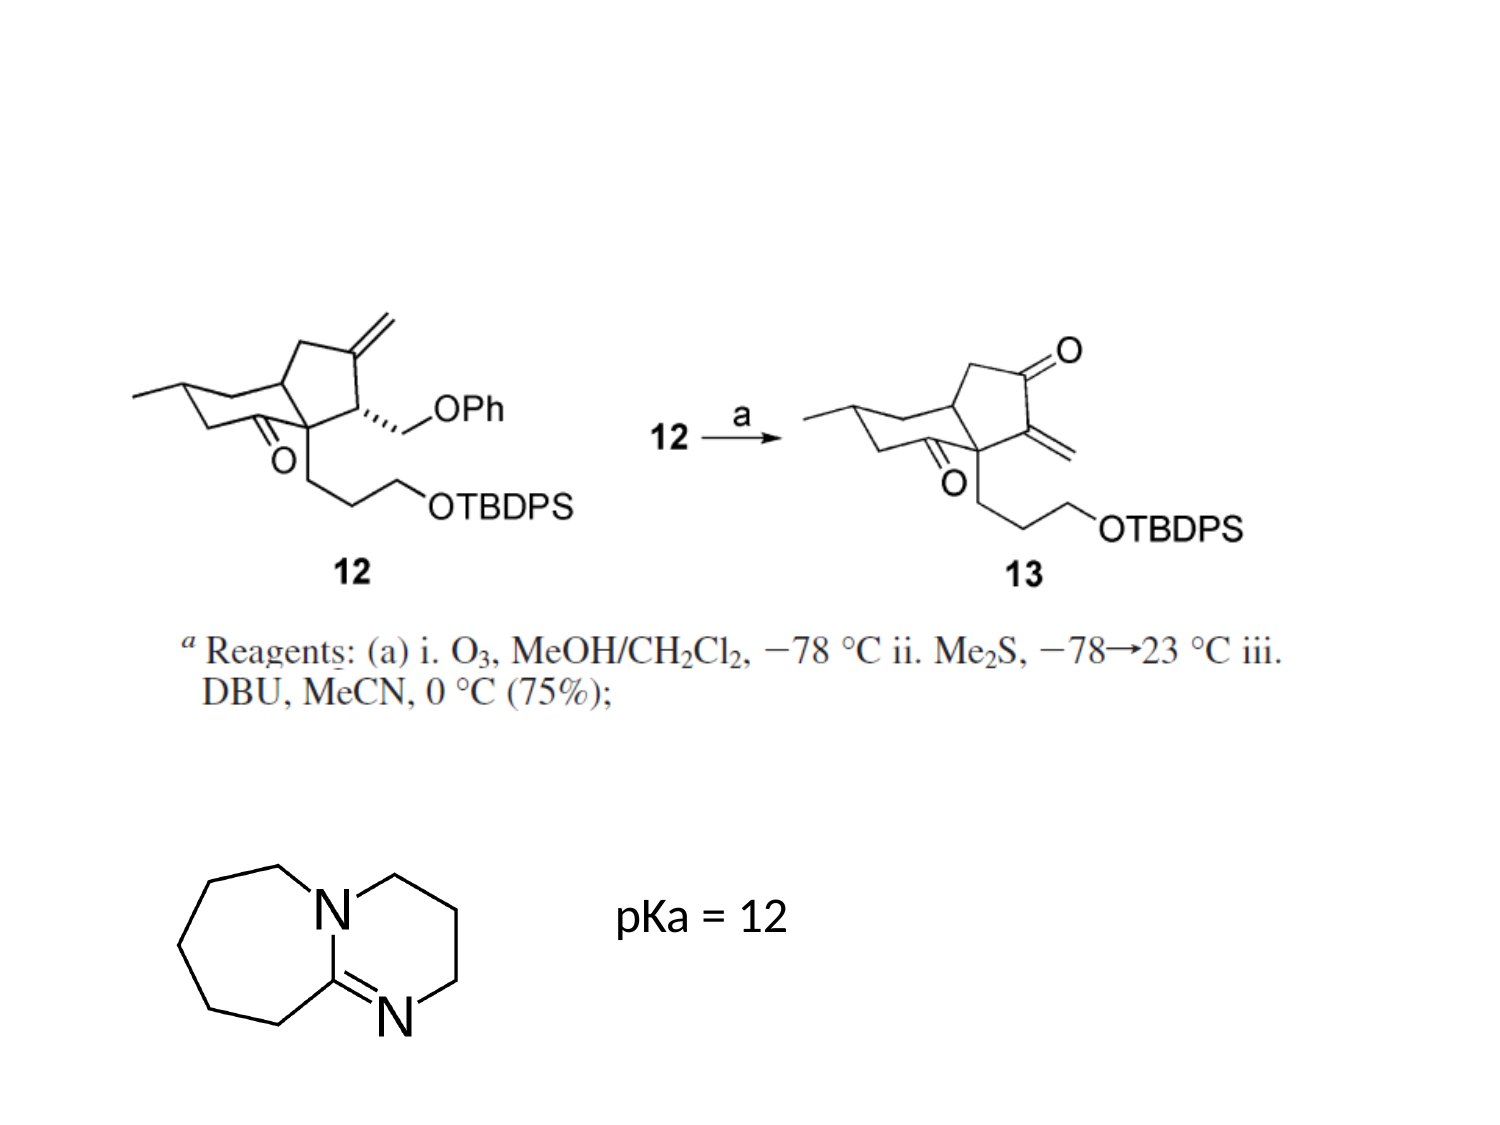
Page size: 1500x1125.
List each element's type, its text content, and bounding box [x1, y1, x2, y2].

text_box pKa = 12 [600, 874, 875, 950]
picture [124, 299, 594, 594]
picture [637, 299, 1274, 604]
picture [162, 849, 472, 1051]
picture [162, 624, 1302, 716]
